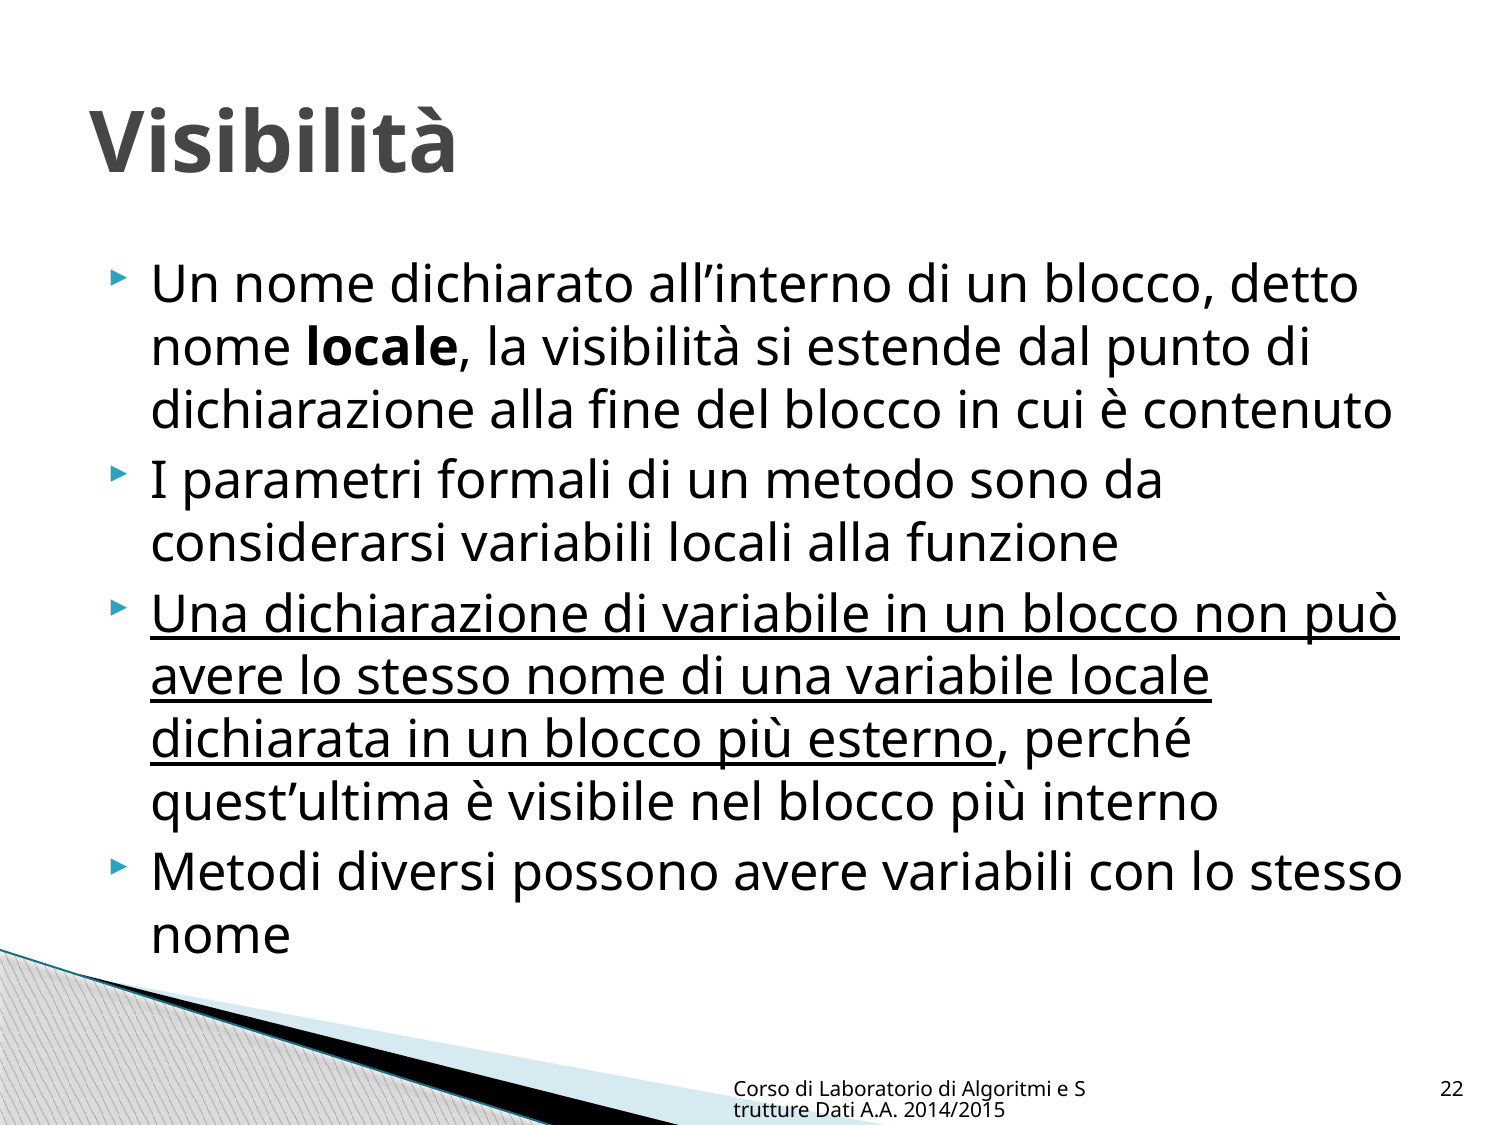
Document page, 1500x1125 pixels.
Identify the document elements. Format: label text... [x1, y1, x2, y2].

footer Corso di Laboratorio di Algoritmi e Strutture Dati A.A. 2014/2015 [718, 1051, 1105, 1112]
title Visibilità [75, 45, 1425, 233]
slide_number 22 [1418, 1051, 1479, 1112]
list Un nome dichiarato all’interno di un blocco, detto nome locale, la visibilità si estende dal punto di dichiarazione alla fine del blocco in cui è contenuto I parametri formali di un metodo sono da considerarsi variabili locali alla funzione Una dichiarazione di variabile in un blocco non può avere lo stesso nome di una variabile locale dichiarata in un blocco più esterno, perché quest’ultima è visibile nel blocco più interno Metodi diversi possono avere variabili con lo stesso nome [75, 243, 1425, 986]
